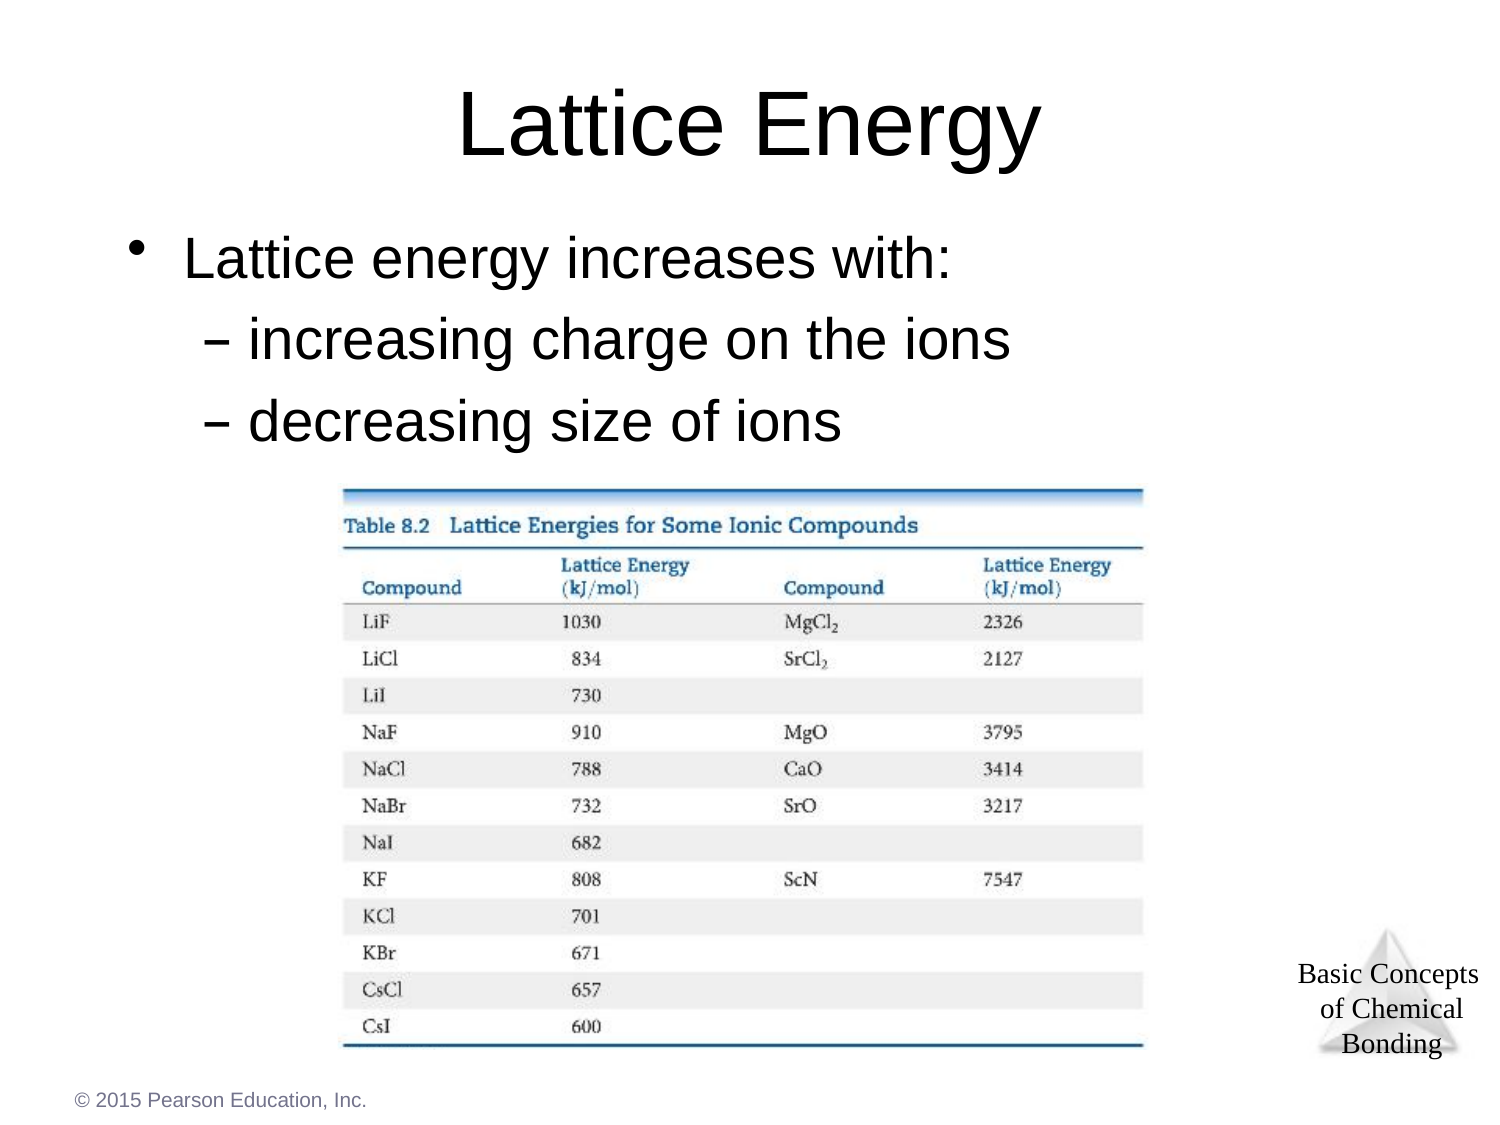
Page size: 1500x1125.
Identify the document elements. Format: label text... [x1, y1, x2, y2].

text_box Lattice energy increases with: increasing charge on the ions decreasing size of ions [112, 212, 1388, 488]
picture [1275, 875, 1500, 1100]
title Lattice Energy [0, 24, 1500, 213]
picture [337, 482, 1151, 1051]
